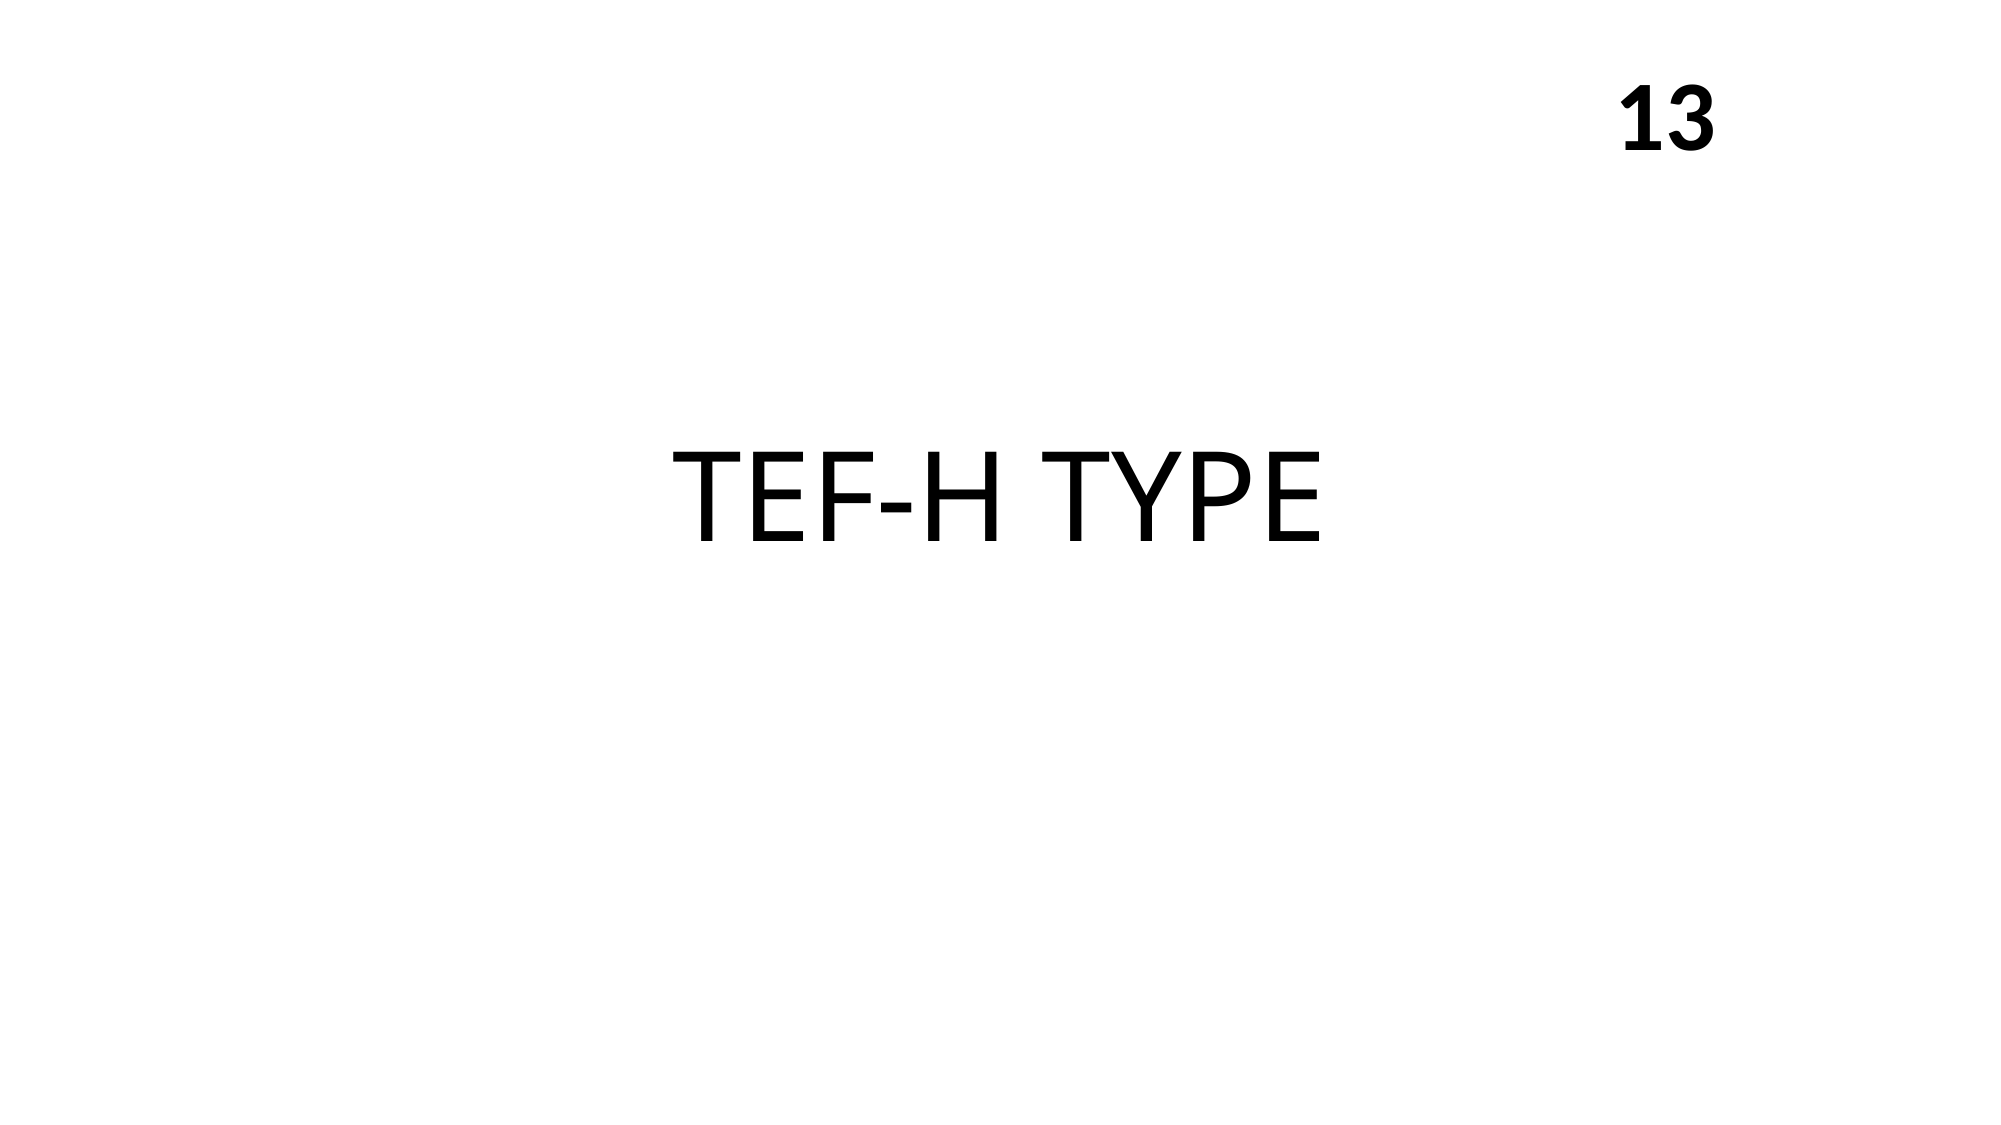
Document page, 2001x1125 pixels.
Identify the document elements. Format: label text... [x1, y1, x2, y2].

text_box 13 [1599, 42, 1750, 178]
title TEF-H TYPE [249, 184, 1750, 576]
